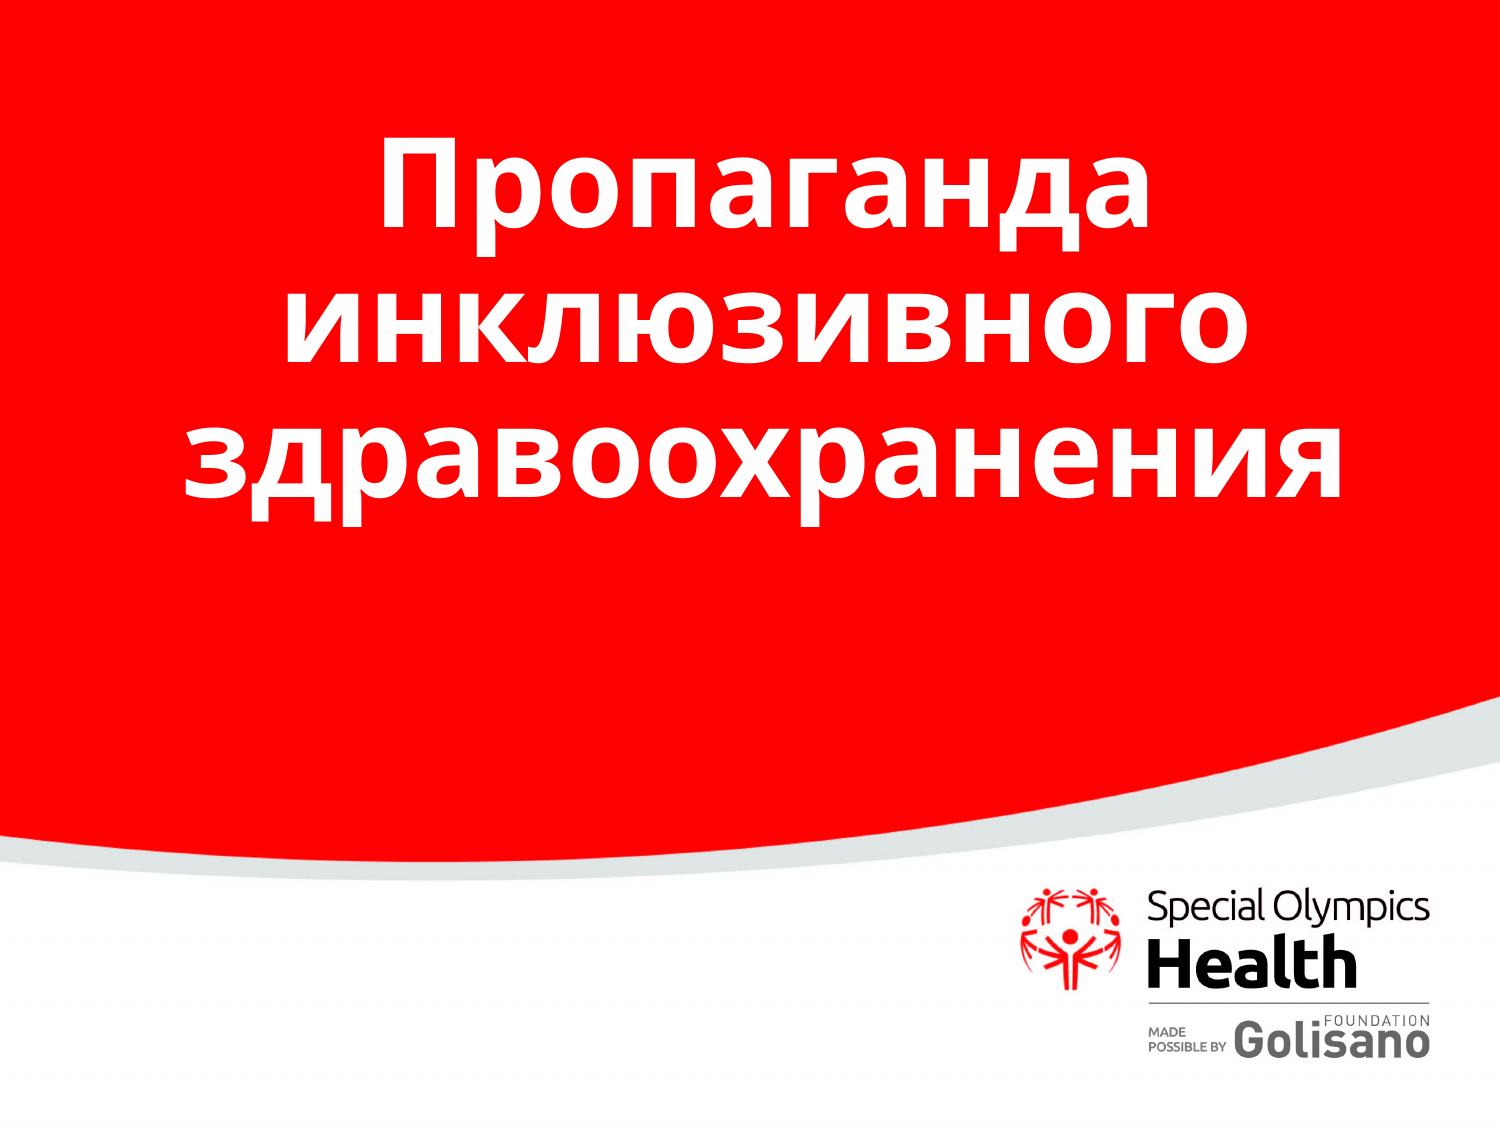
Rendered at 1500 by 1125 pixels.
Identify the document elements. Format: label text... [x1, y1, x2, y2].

picture [0, 0, 1500, 1125]
title Пропаганда инклюзивного здравоохранения [88, 95, 1443, 685]
